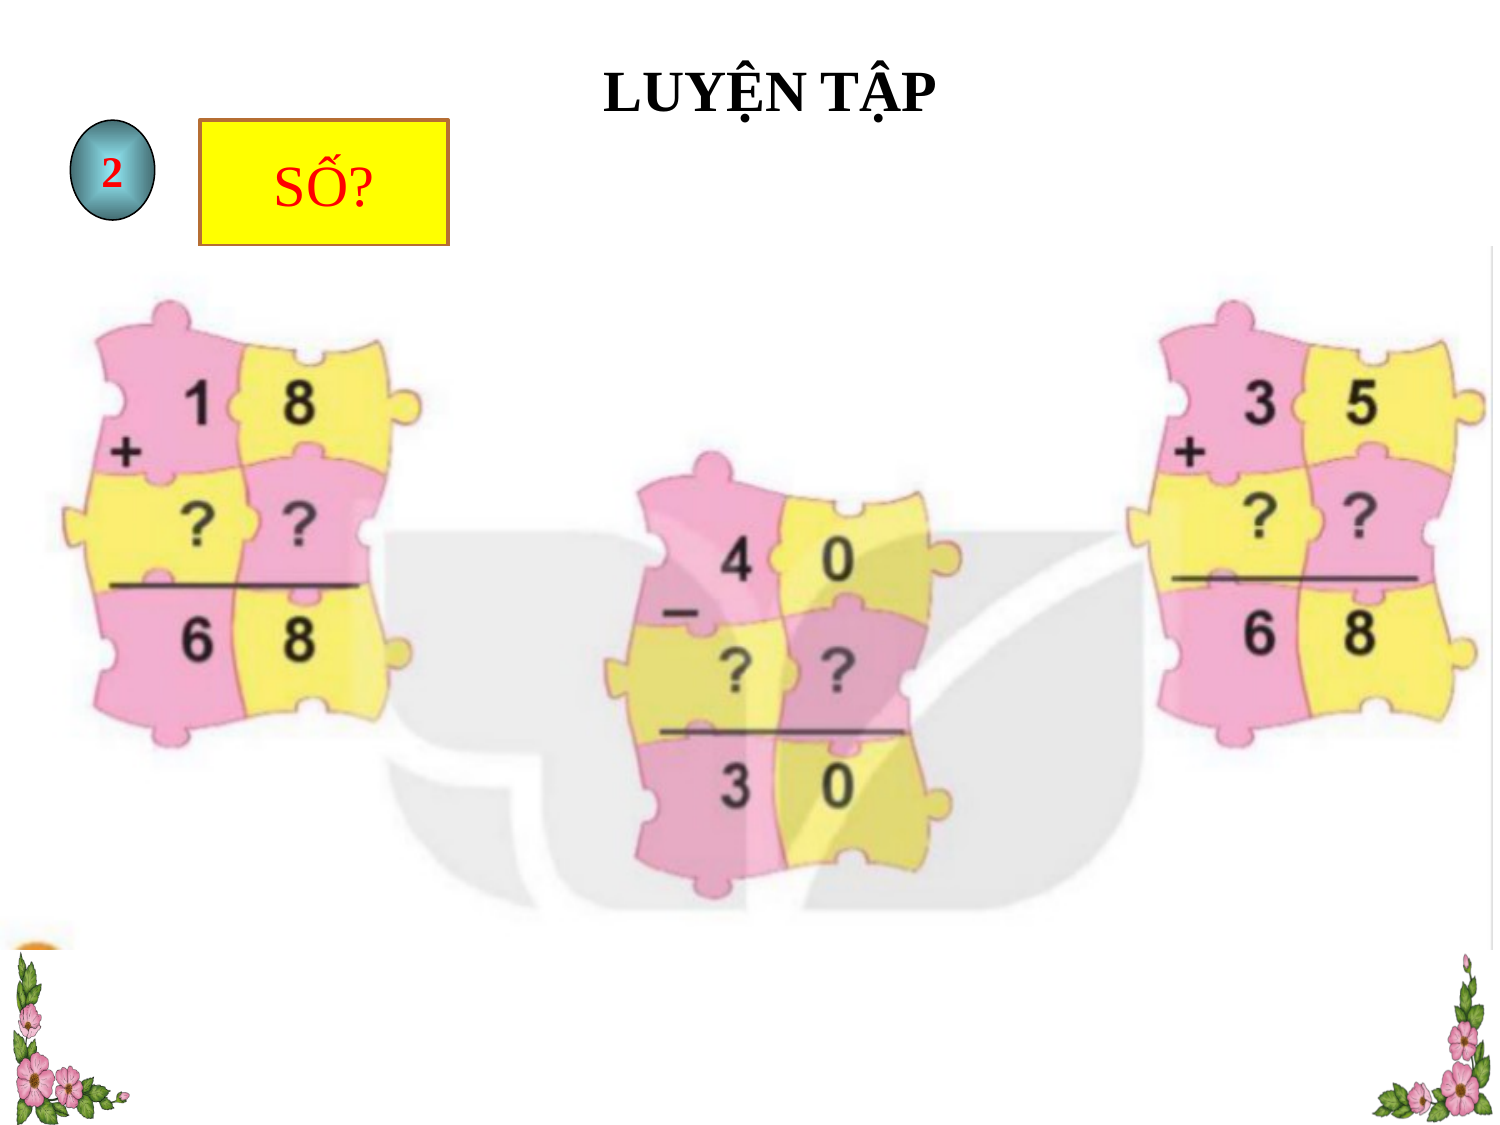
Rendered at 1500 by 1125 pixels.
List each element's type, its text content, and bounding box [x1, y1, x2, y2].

text_box SỐ? [198, 118, 450, 244]
picture [0, 245, 1500, 1125]
text_box LUYỆN TẬP [70, 46, 1471, 131]
text_box 2 [70, 131, 155, 221]
